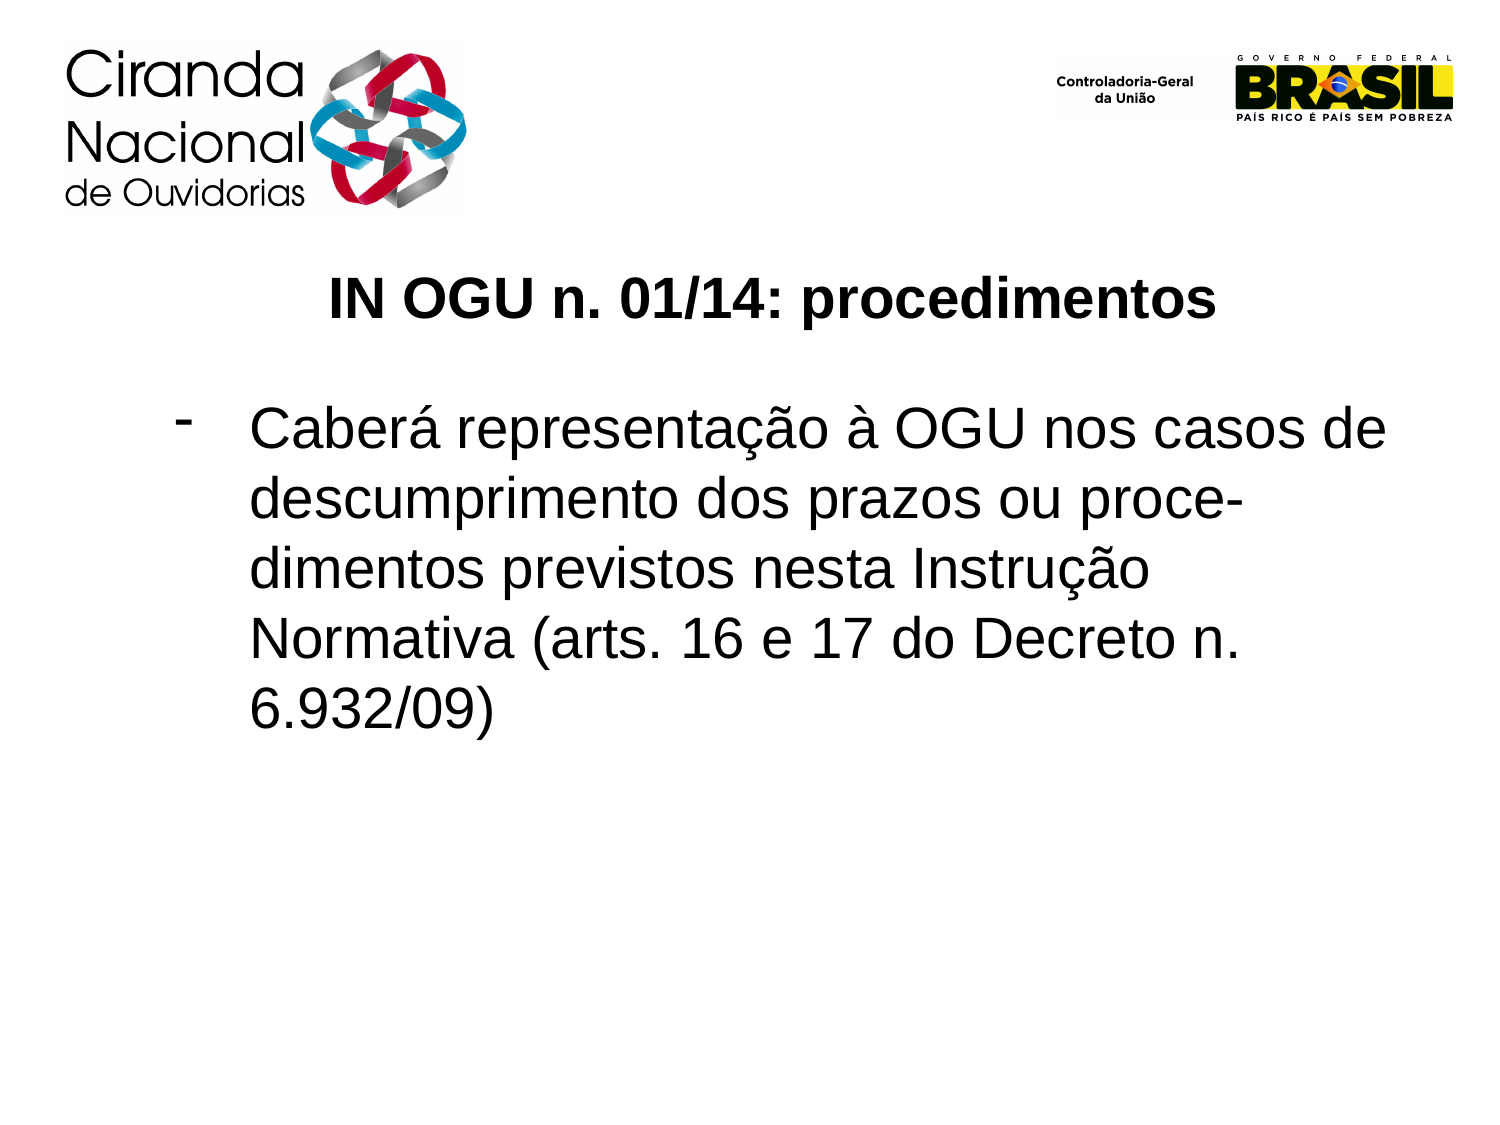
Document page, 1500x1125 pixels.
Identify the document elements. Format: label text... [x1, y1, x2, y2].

picture [1056, 55, 1453, 121]
picture [64, 42, 467, 214]
text_box IN OGU n. 01/14: procedimentos [147, 252, 1400, 338]
text_box Caberá representação à OGU nos casos de descumprimento dos prazos ou proce-dimentos previstos nesta Instrução Normativa (arts. 16 e 17 do Decreto n. 6.932/09) [159, 382, 1424, 748]
